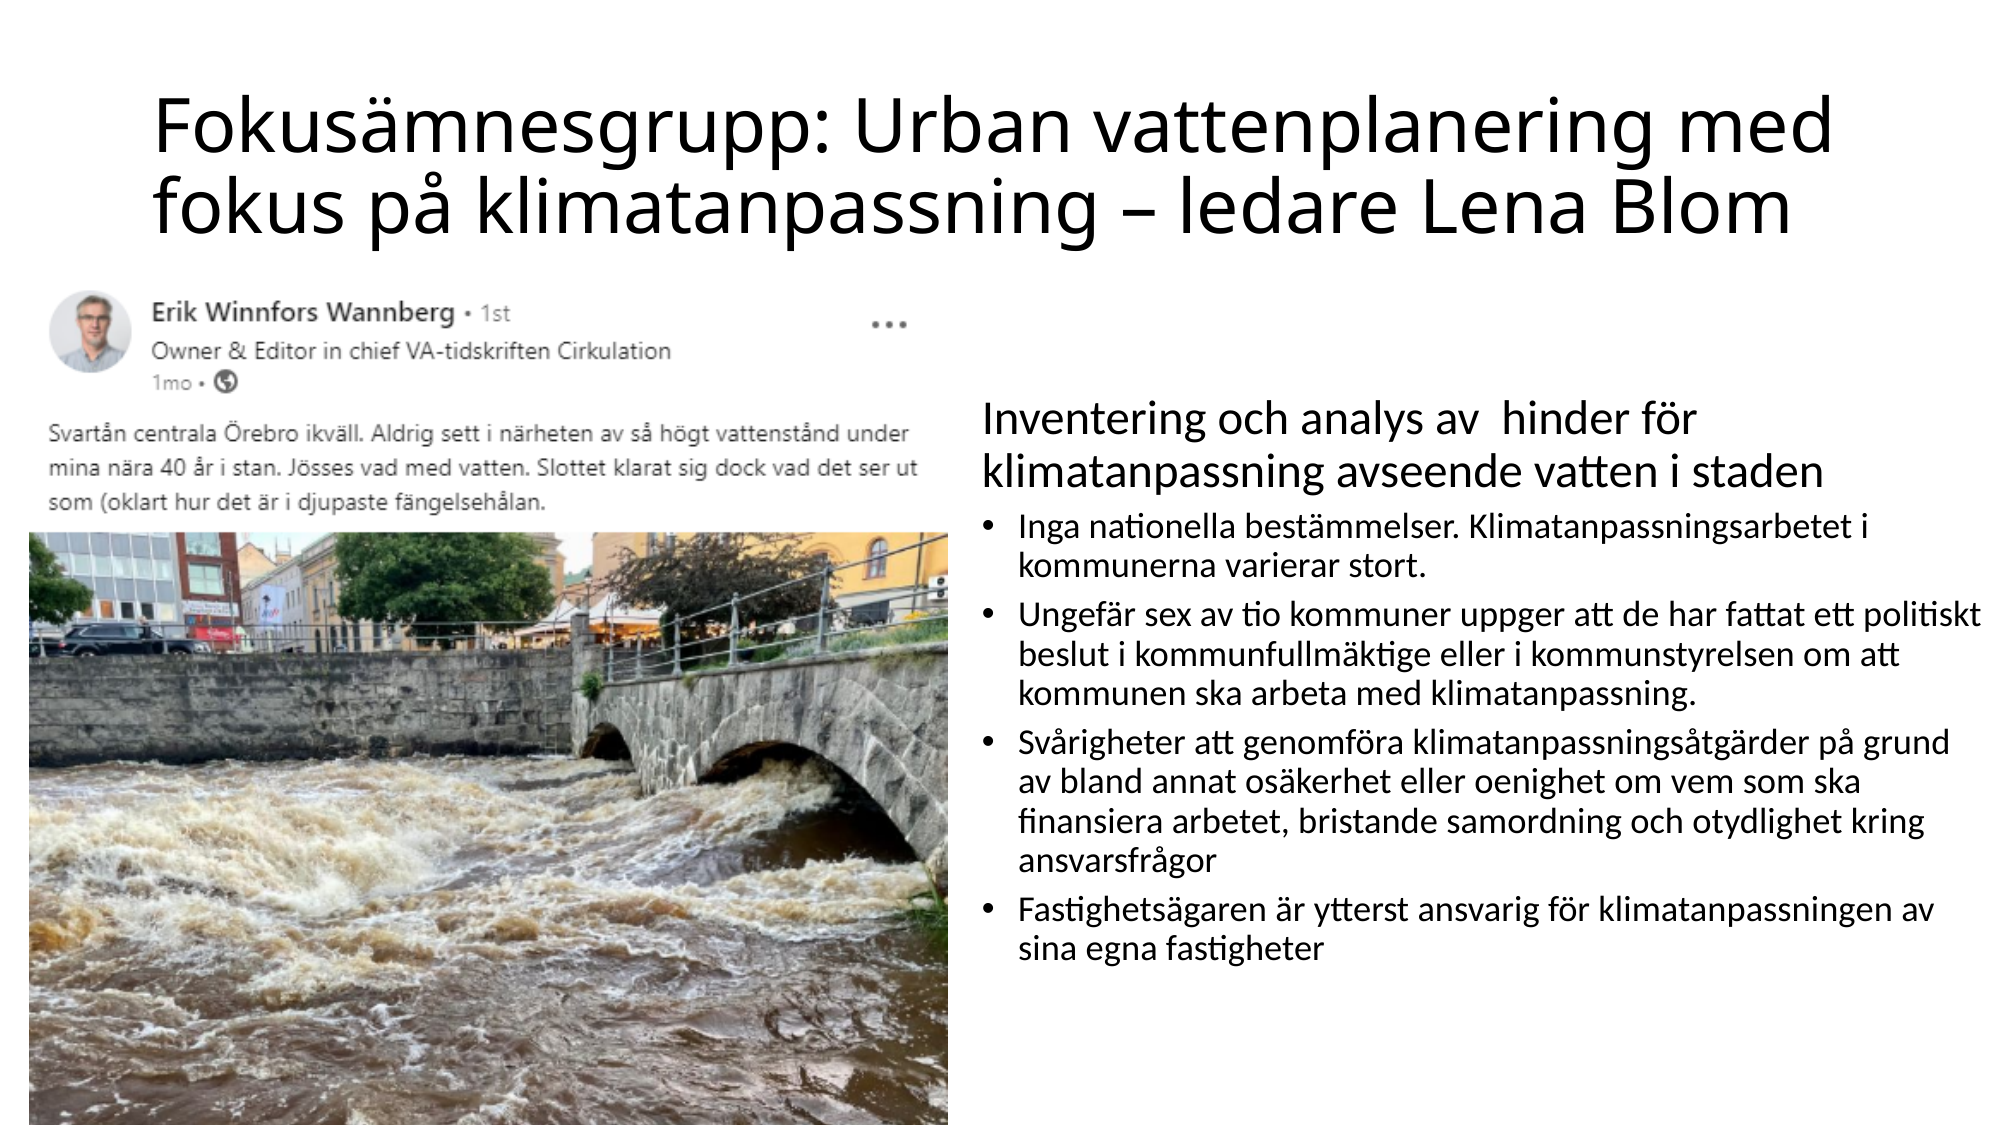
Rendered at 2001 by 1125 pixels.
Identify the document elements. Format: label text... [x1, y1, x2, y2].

title Fokusämnesgrupp: Urban vattenplanering med fokus på klimatanpassning – ledare Lena Blom [137, 59, 1863, 278]
picture [28, 277, 948, 1125]
list Inventering och analys av hinder för klimatanpassning avseende vatten i staden Inga nationella bestämmelser. Klimatanpassningsarbetet i kommunerna varierar stort. Ungefär sex av tio kommuner uppger att de har fattat ett politiskt beslut i kommunfullmäktige eller i kommunstyrelsen om att kommunen ska arbeta med klimatanpassning. Svårigheter att genomföra klimatanpassningsåtgärder på grund av bland annat osäkerhet eller oenighet om vem som ska finansiera arbetet, bristande samordning och otydlighet kring ansvarsfrågor Fastighetsägaren är ytterst ansvarig för klimatanpassningen av sina egna fastigheter [966, 384, 2000, 1099]
